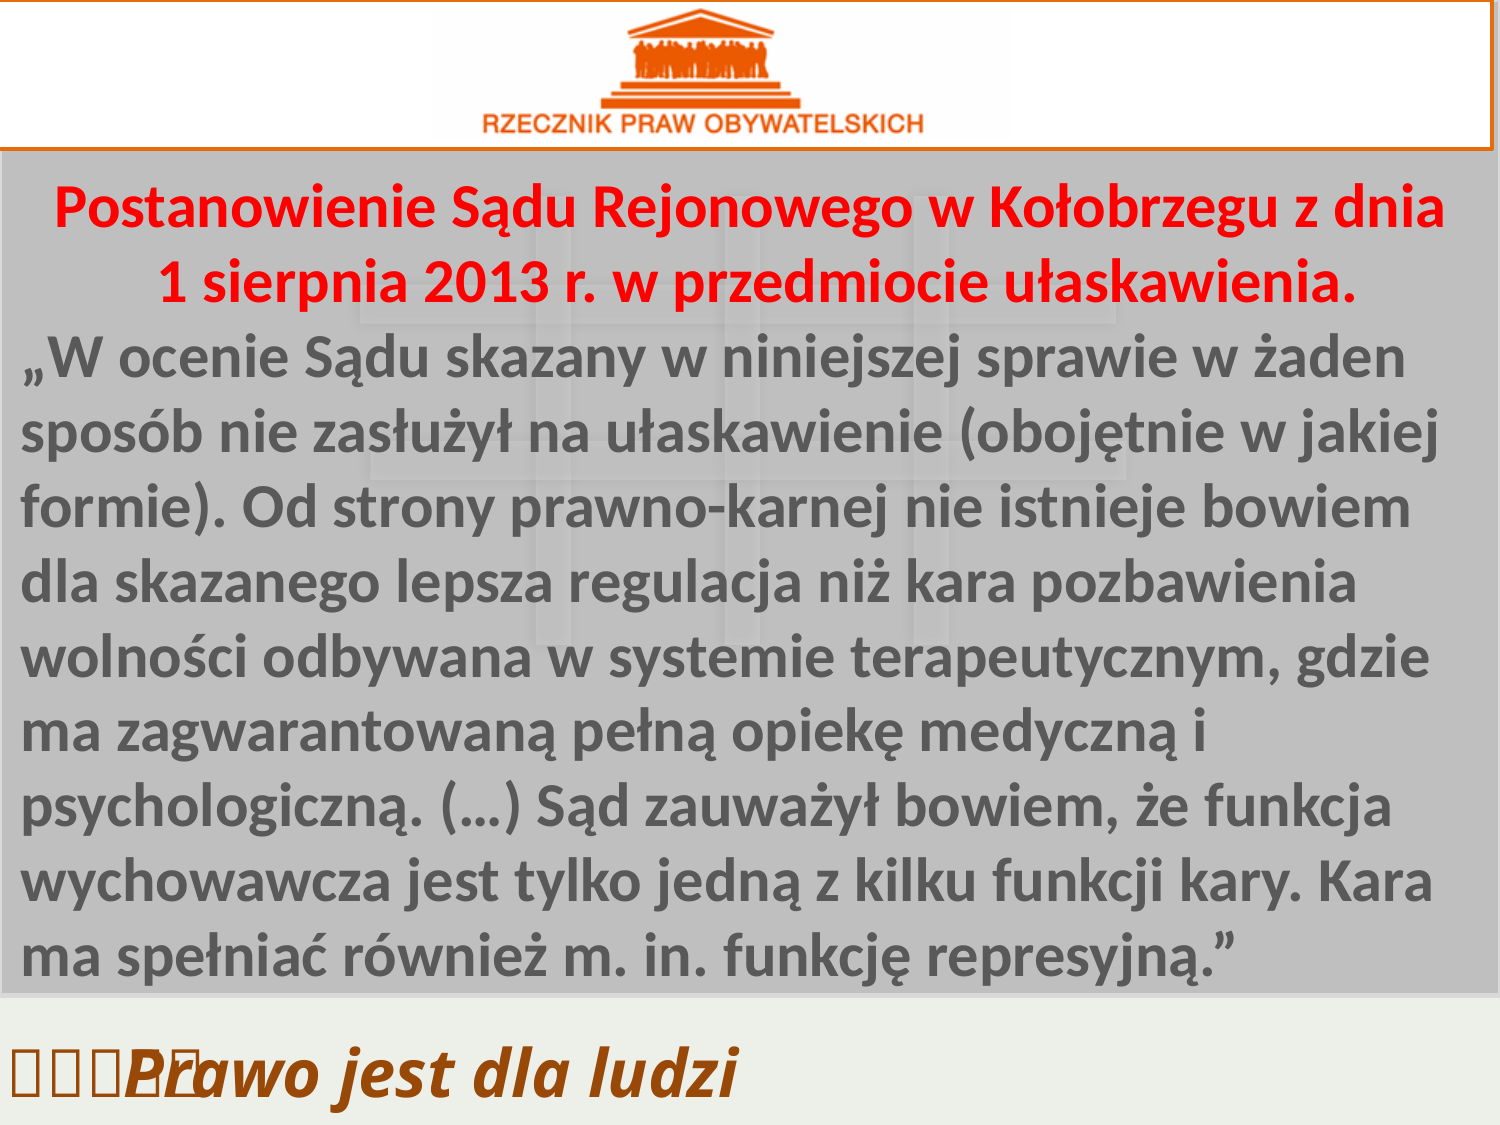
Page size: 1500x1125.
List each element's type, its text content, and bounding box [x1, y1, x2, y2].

text_box [7, 624, 1478, 839]
text_box [0, 0, 1500, 998]
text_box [359, 195, 1127, 646]
picture [430, 6, 1015, 142]
text_box Postanowienie Sądu Rejonowego w Kołobrzegu z dnia 1 sierpnia 2013 r. w przedmiocie ułaskawienia. „W ocenie Sądu skazany w niniejszej sprawie w żaden sposób nie zasłużył na ułaskawienie (obojętnie w jakiej formie). Od strony prawno-karnej nie istnieje bowiem dla skazanego lepsza regulacja niż kara pozbawienia wolności odbywana w systemie terapeutycznym, gdzie ma zagwarantowaną pełną opiekę medyczną i psychologiczną. (…) Sąd zauważył bowiem, że funkcja wychowawcza jest tylko jedną z kilku funkcji kary. Kara ma spełniać również m. in. funkcję represyjną.” [5, 157, 1500, 997]
text_box [0, 0, 1494, 151]
text_box  P Prawo jest dla ludzi [0, 1023, 1491, 1118]
